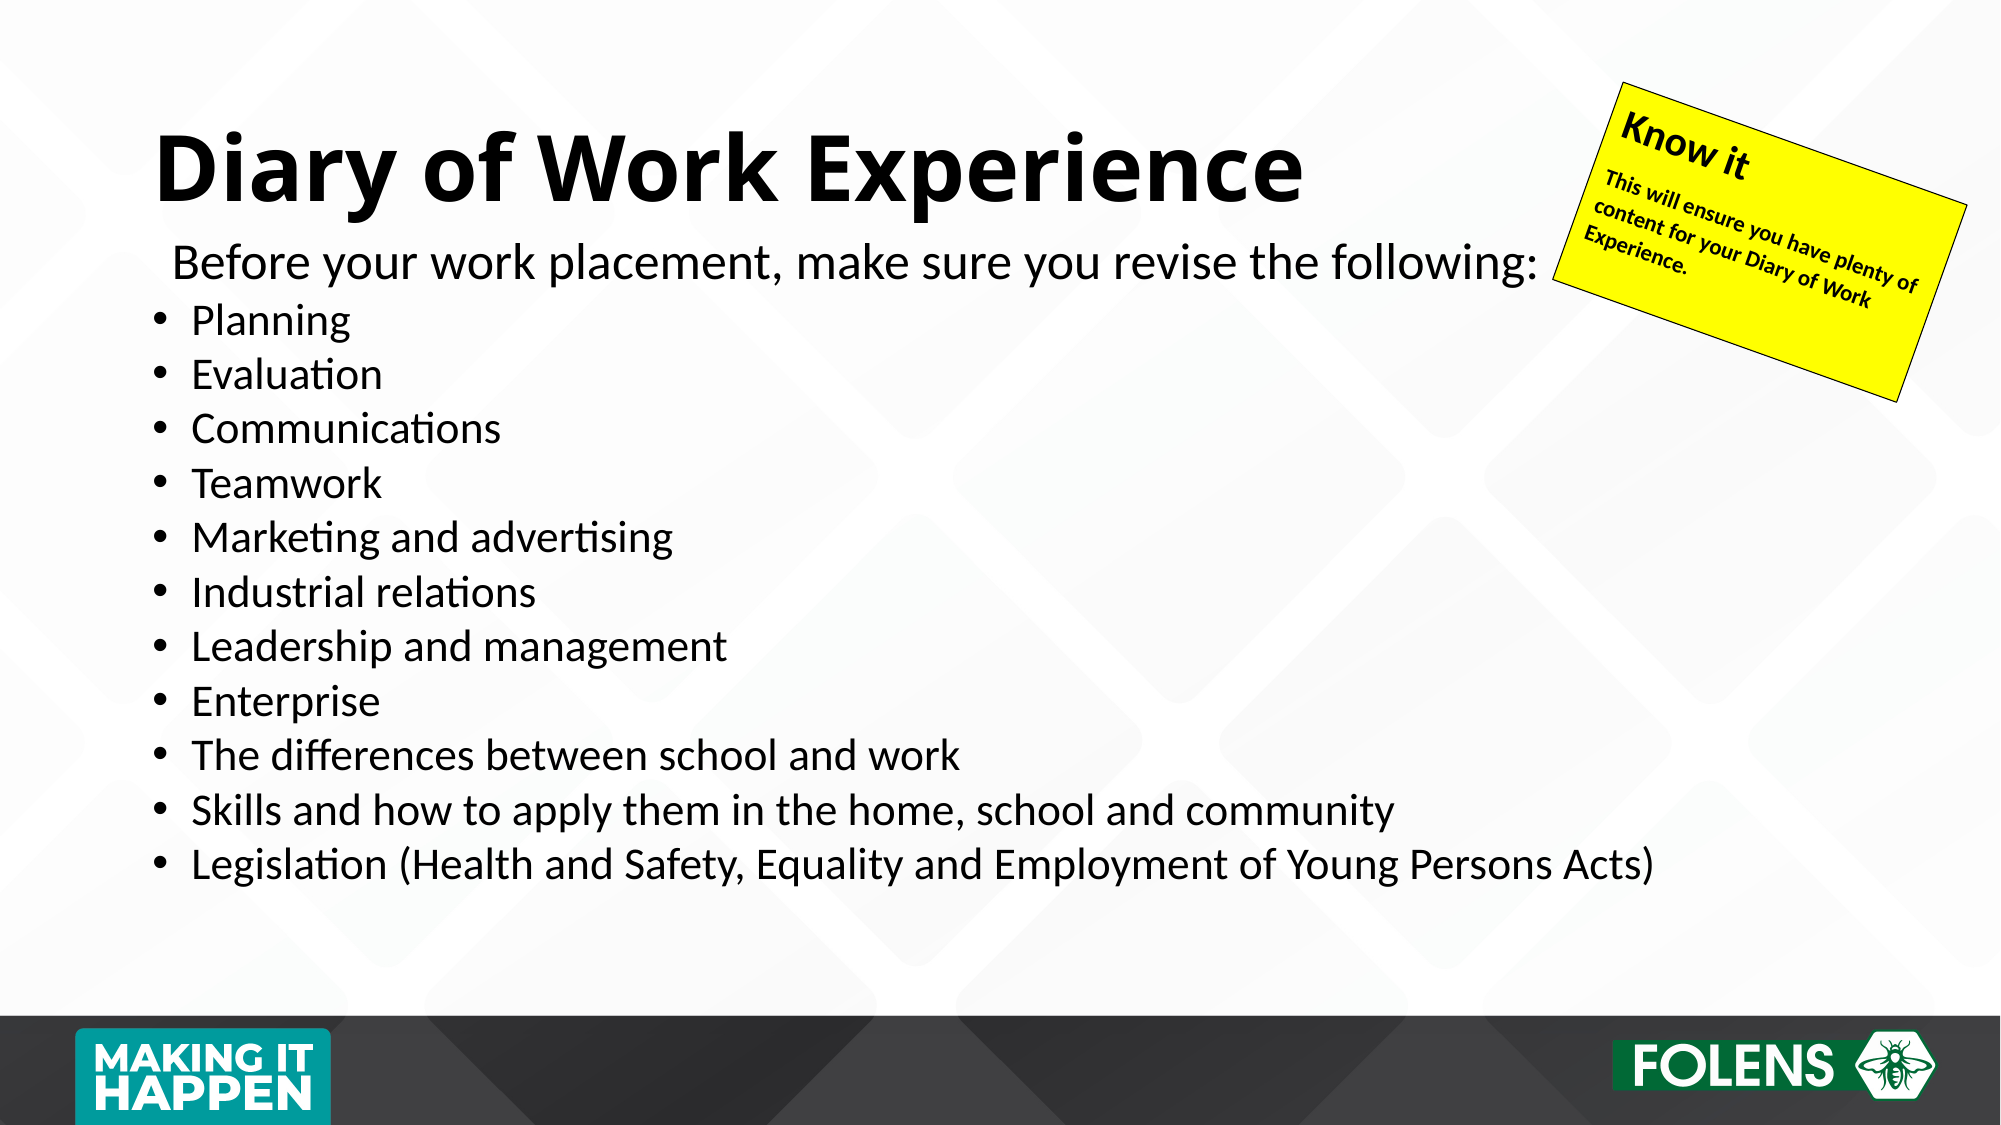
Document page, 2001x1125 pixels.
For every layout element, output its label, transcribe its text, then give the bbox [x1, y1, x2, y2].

title Diary of Work Experience [137, 62, 1863, 203]
picture [0, 0, 2001, 1125]
text_box Know it This will ensure you have plenty of content for your Diary of Work Experience. [1552, 82, 1968, 403]
list Before your work placement, make sure you revise the following: Planning Evaluation Communications Teamwork Marketing and advertising Industrial relations Leadership and management Enterprise The differences between school and work Skills and how to apply them in the home, school and community Legislation (Health and Safety, Equality and Employment of Young Persons Acts) [137, 203, 1863, 918]
